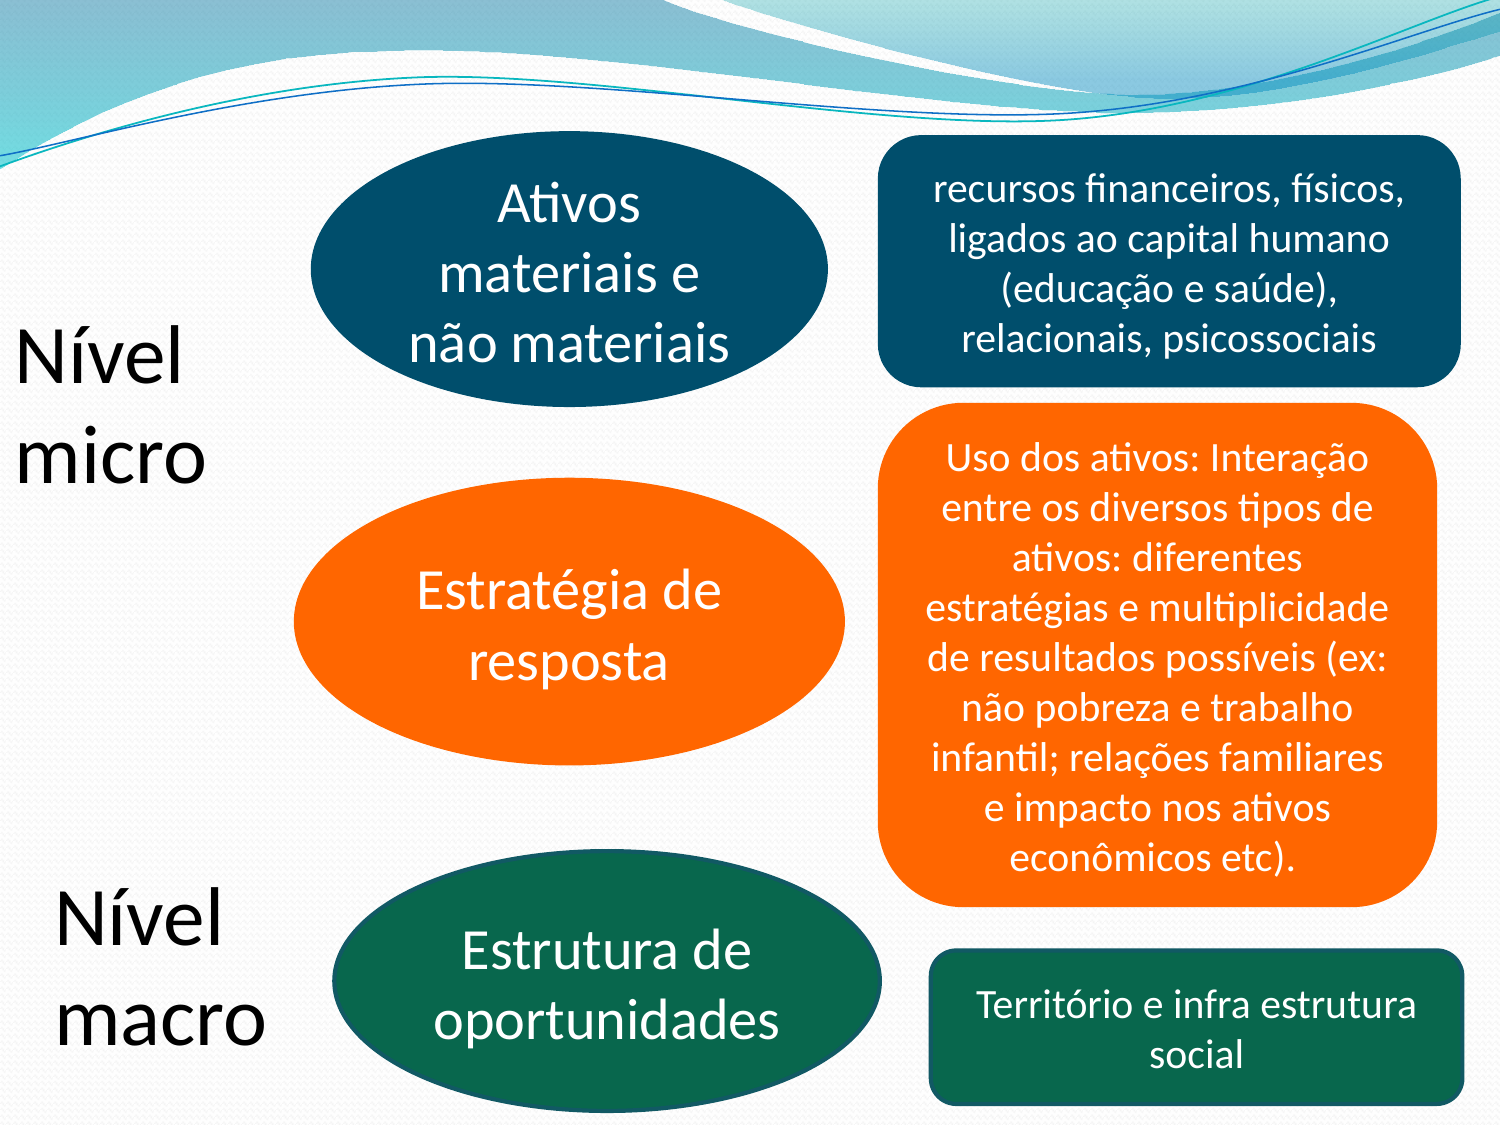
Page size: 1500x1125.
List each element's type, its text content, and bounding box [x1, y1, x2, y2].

text_box Ativos materiais e não materiais [310, 131, 828, 408]
text_box Nível micro [0, 292, 388, 508]
text_box Uso dos ativos: Interação entre os diversos tipos de ativos: diferentes estratégias e multiplicidade de resultados possíveis (ex: não pobreza e trabalho infantil; relações familiares e impacto nos ativos econômicos etc). [877, 402, 1438, 908]
text_box recursos financeiros, físicos, ligados ao capital humano (educação e saúde), relacionais, psicossociais [877, 135, 1461, 388]
text_box Estrutura de oportunidades [403, 849, 882, 1114]
text_box Território e infra estrutura social [928, 948, 1465, 1107]
text_box Nível macro [39, 854, 428, 1070]
text_box Estratégia de resposta [293, 477, 845, 766]
